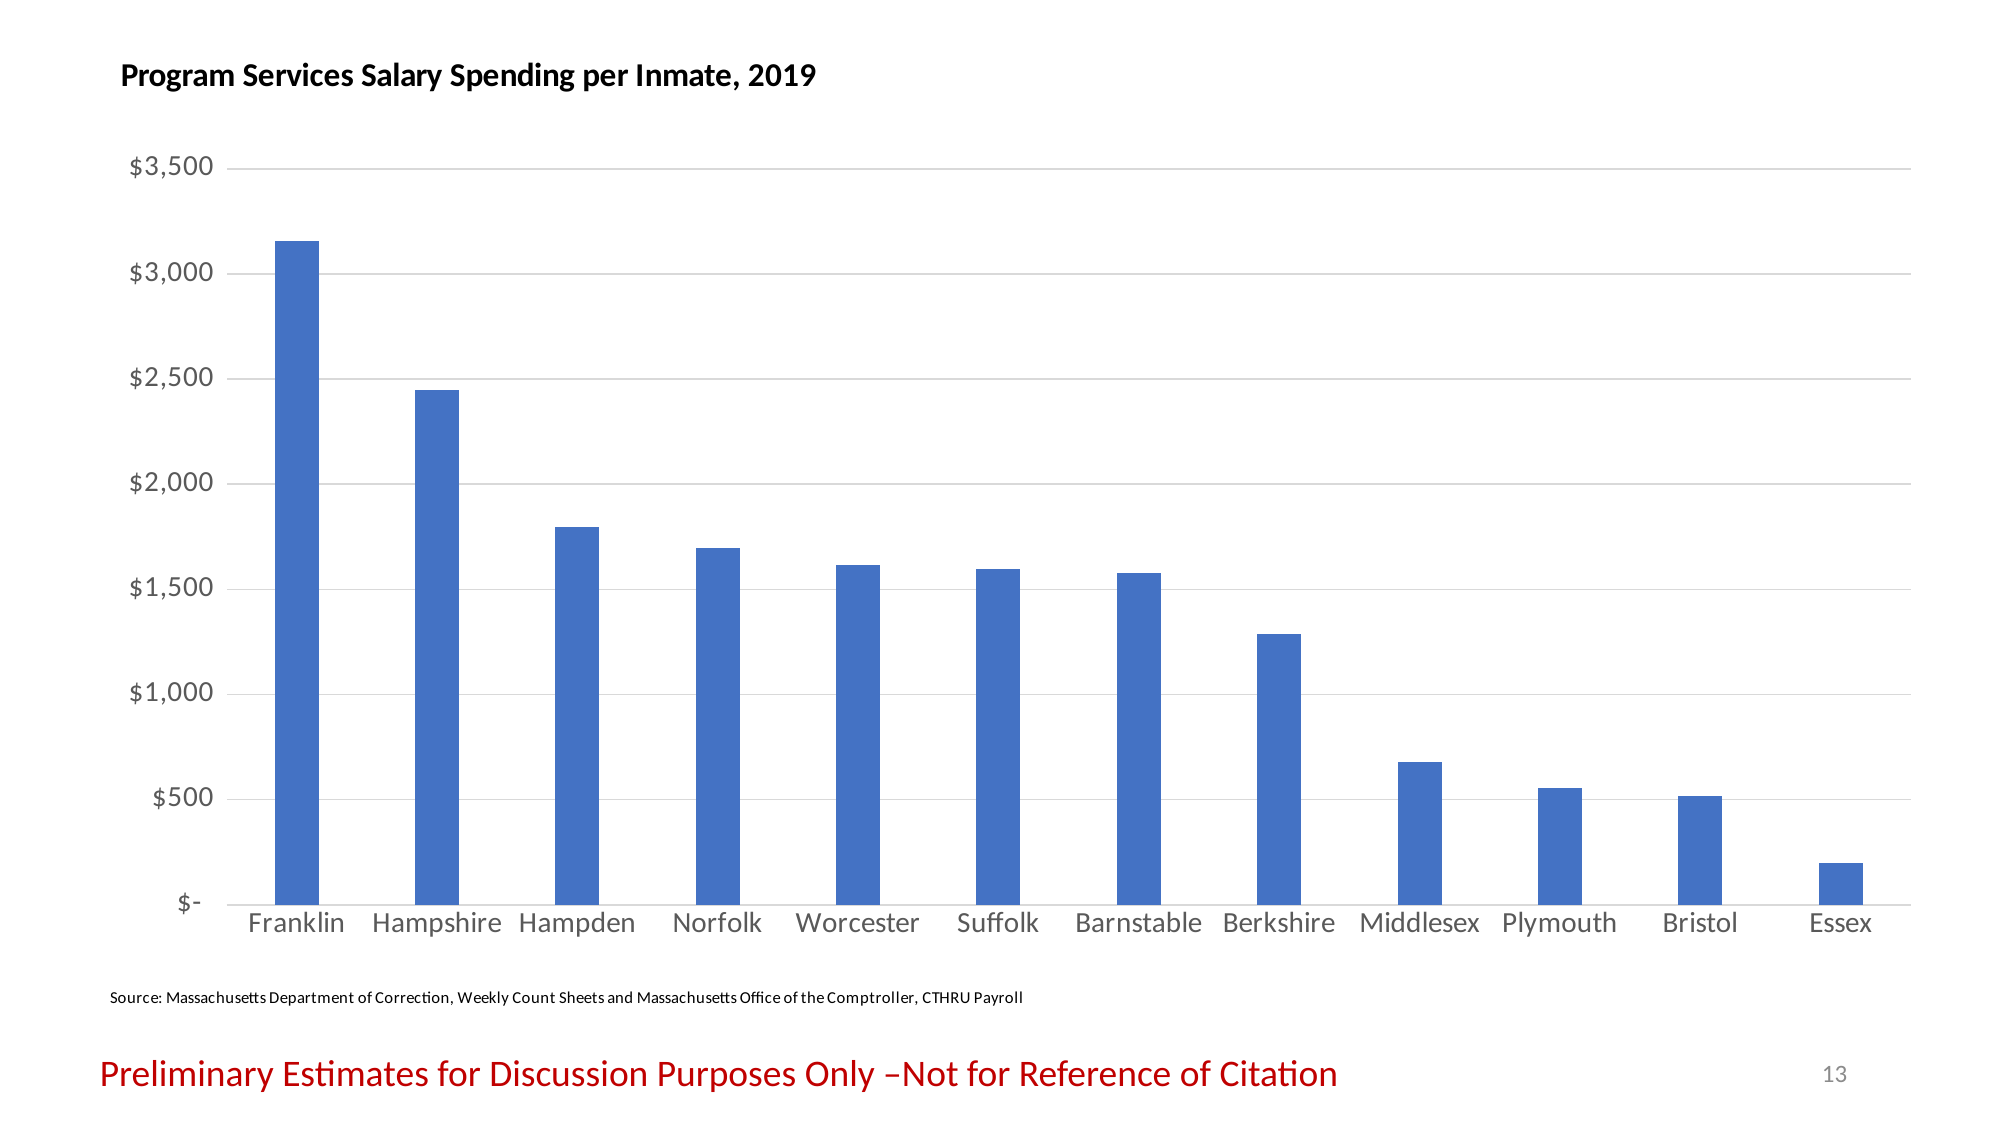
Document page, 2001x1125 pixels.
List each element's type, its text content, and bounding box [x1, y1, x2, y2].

slide_number 13 [1412, 1042, 1863, 1103]
text_box Preliminary Estimates for Discussion Purposes Only –Not for Reference of Citation [85, 1041, 1355, 1102]
chart [95, 46, 1941, 1042]
